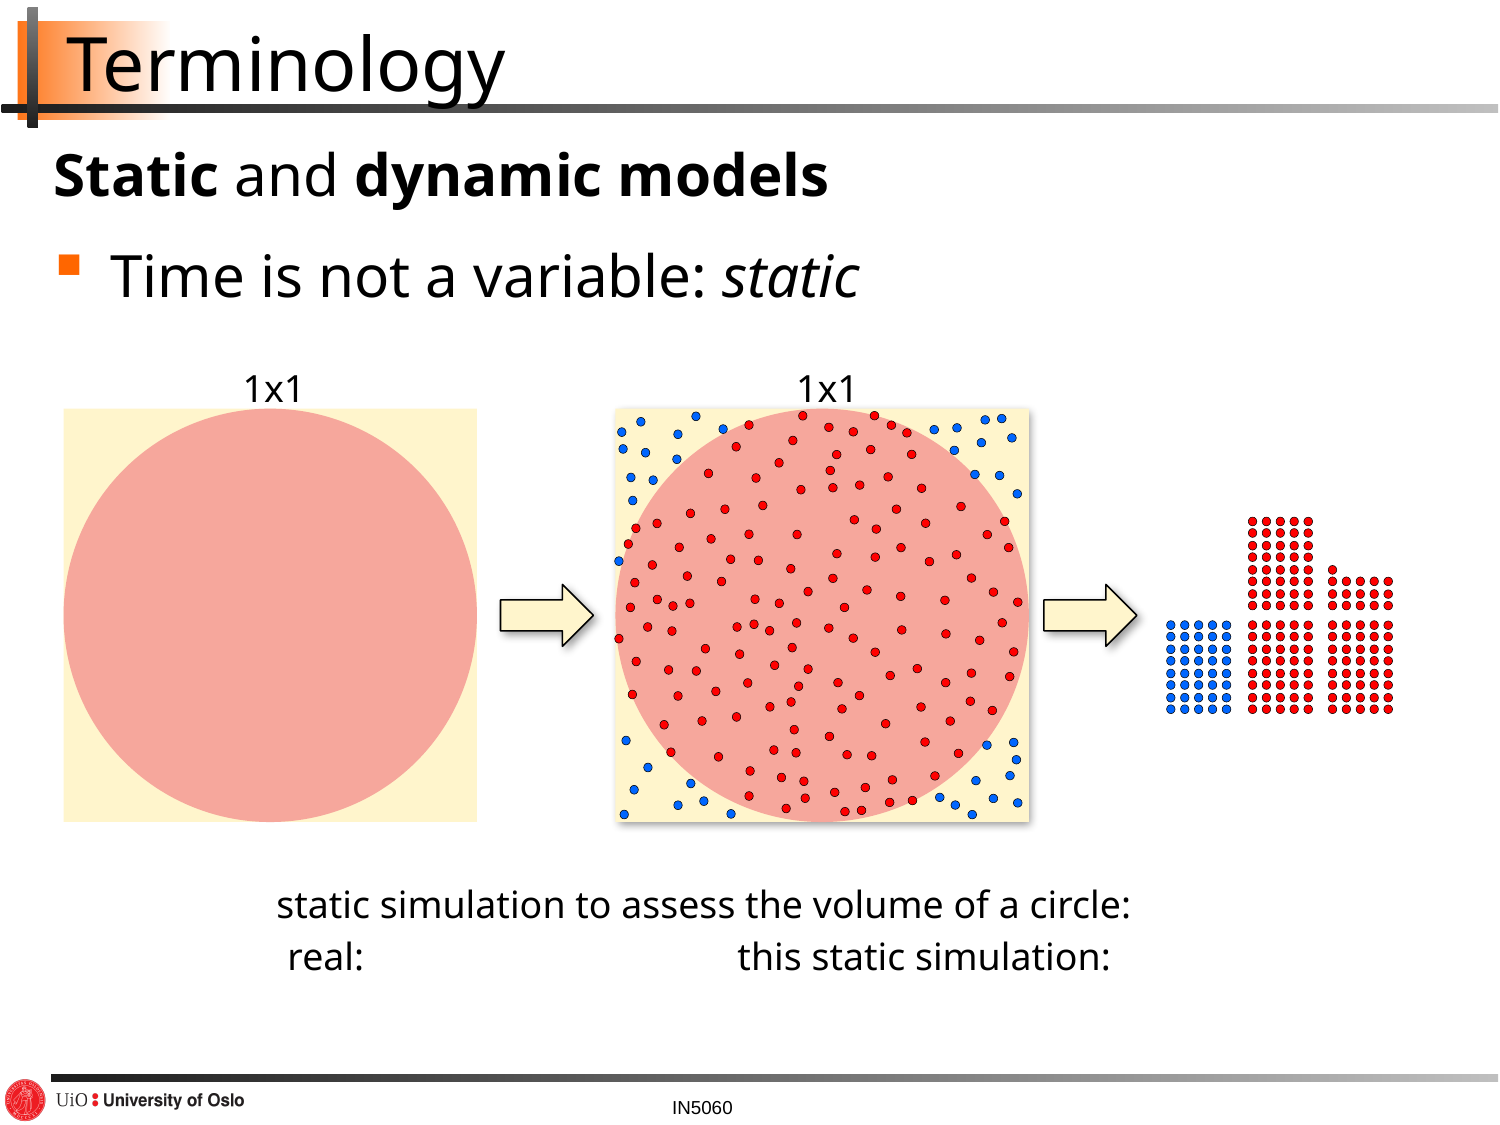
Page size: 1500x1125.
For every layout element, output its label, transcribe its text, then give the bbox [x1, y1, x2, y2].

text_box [63, 408, 478, 823]
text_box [614, 408, 1030, 823]
text_box Static and dynamic models [38, 130, 1471, 226]
title Terminology [51, 20, 1495, 113]
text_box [1166, 516, 1393, 714]
text_box [1043, 584, 1137, 647]
text_box [500, 584, 594, 647]
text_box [227, 357, 874, 419]
list Time is not a variable: static [38, 231, 1471, 333]
